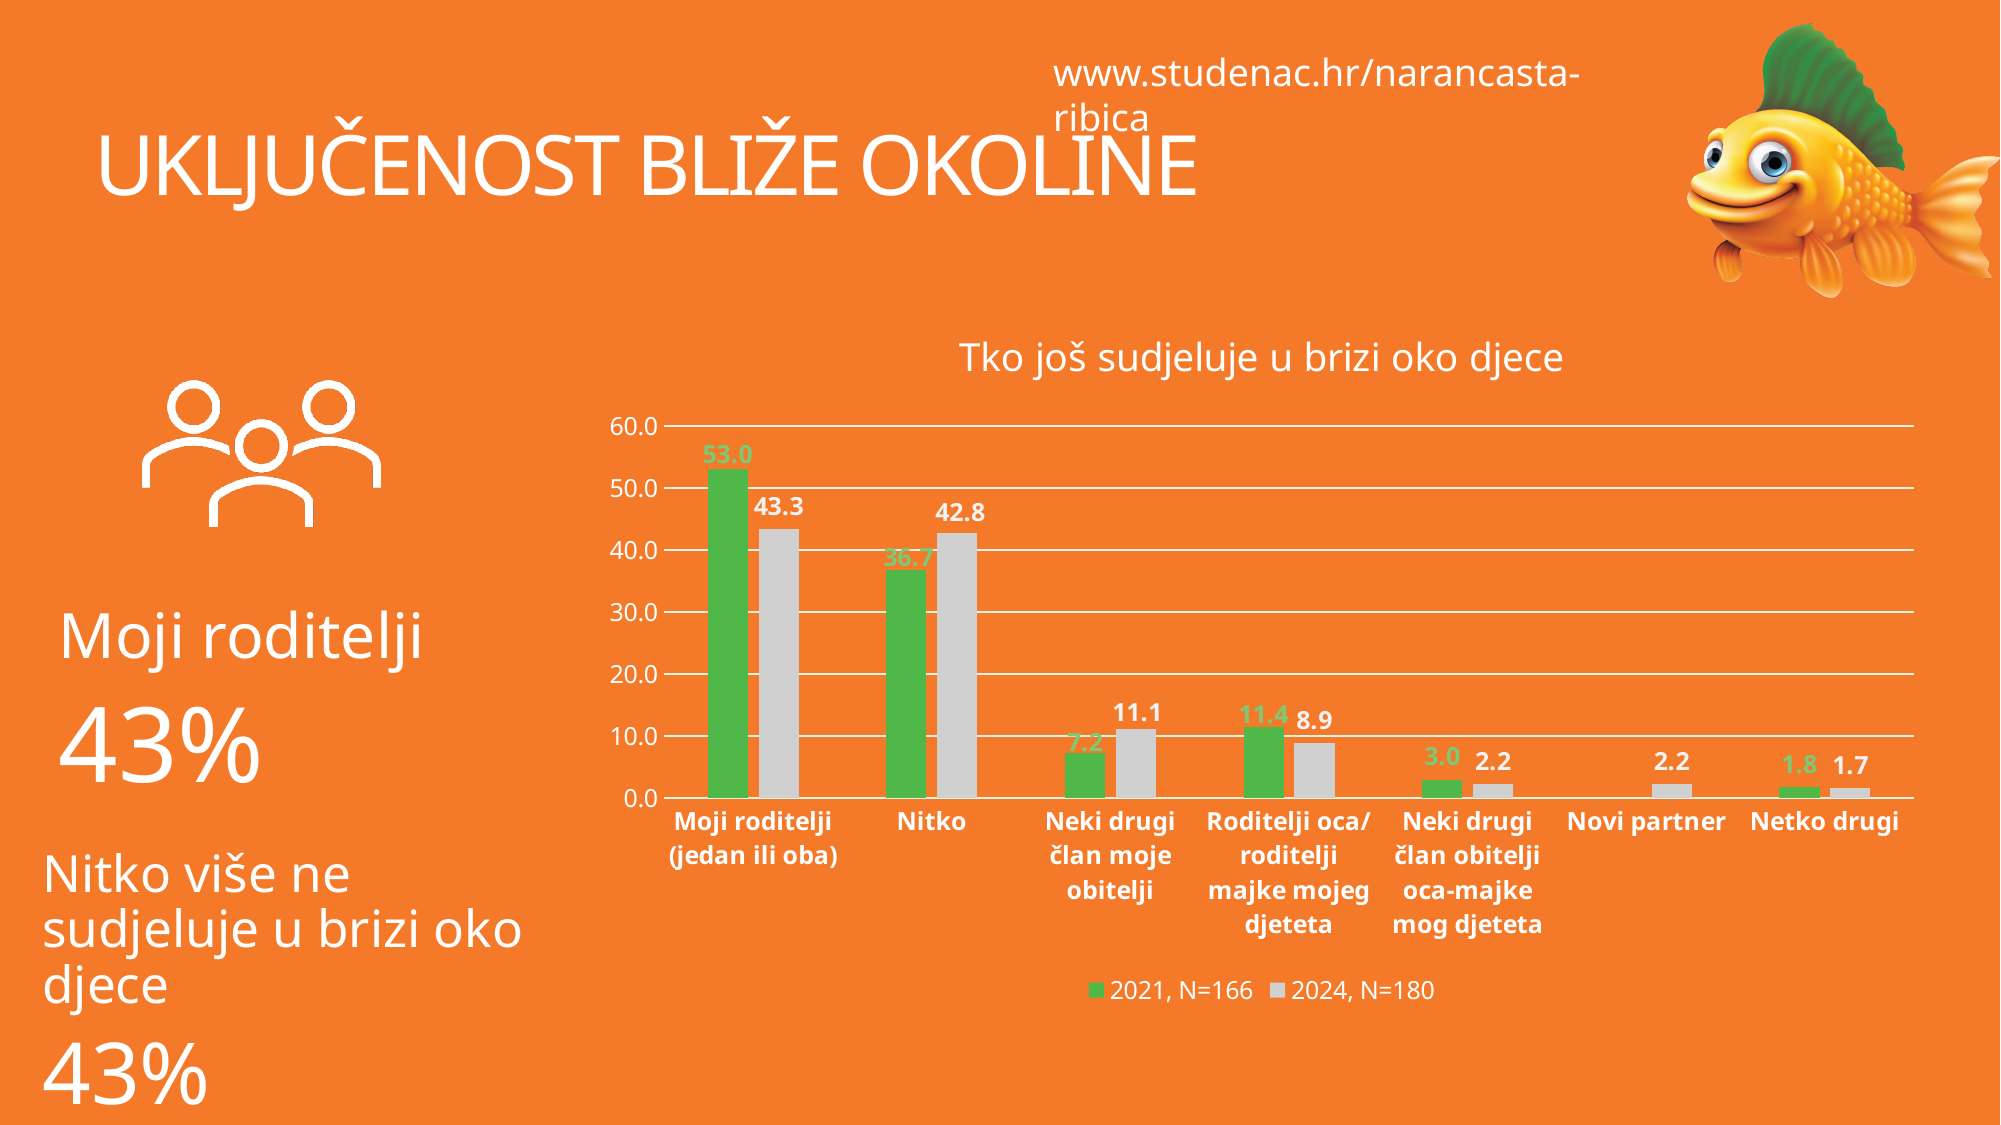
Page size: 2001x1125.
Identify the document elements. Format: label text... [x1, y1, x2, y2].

picture [126, 319, 396, 590]
chart [582, 295, 1942, 1014]
title uključenost bliže okoline [94, 104, 1739, 239]
picture [1687, 4, 2000, 317]
list Nitko više ne sudjeluje u brizi oko djece 43% [42, 848, 570, 1125]
text_box Moji roditelji 43% [58, 604, 582, 910]
